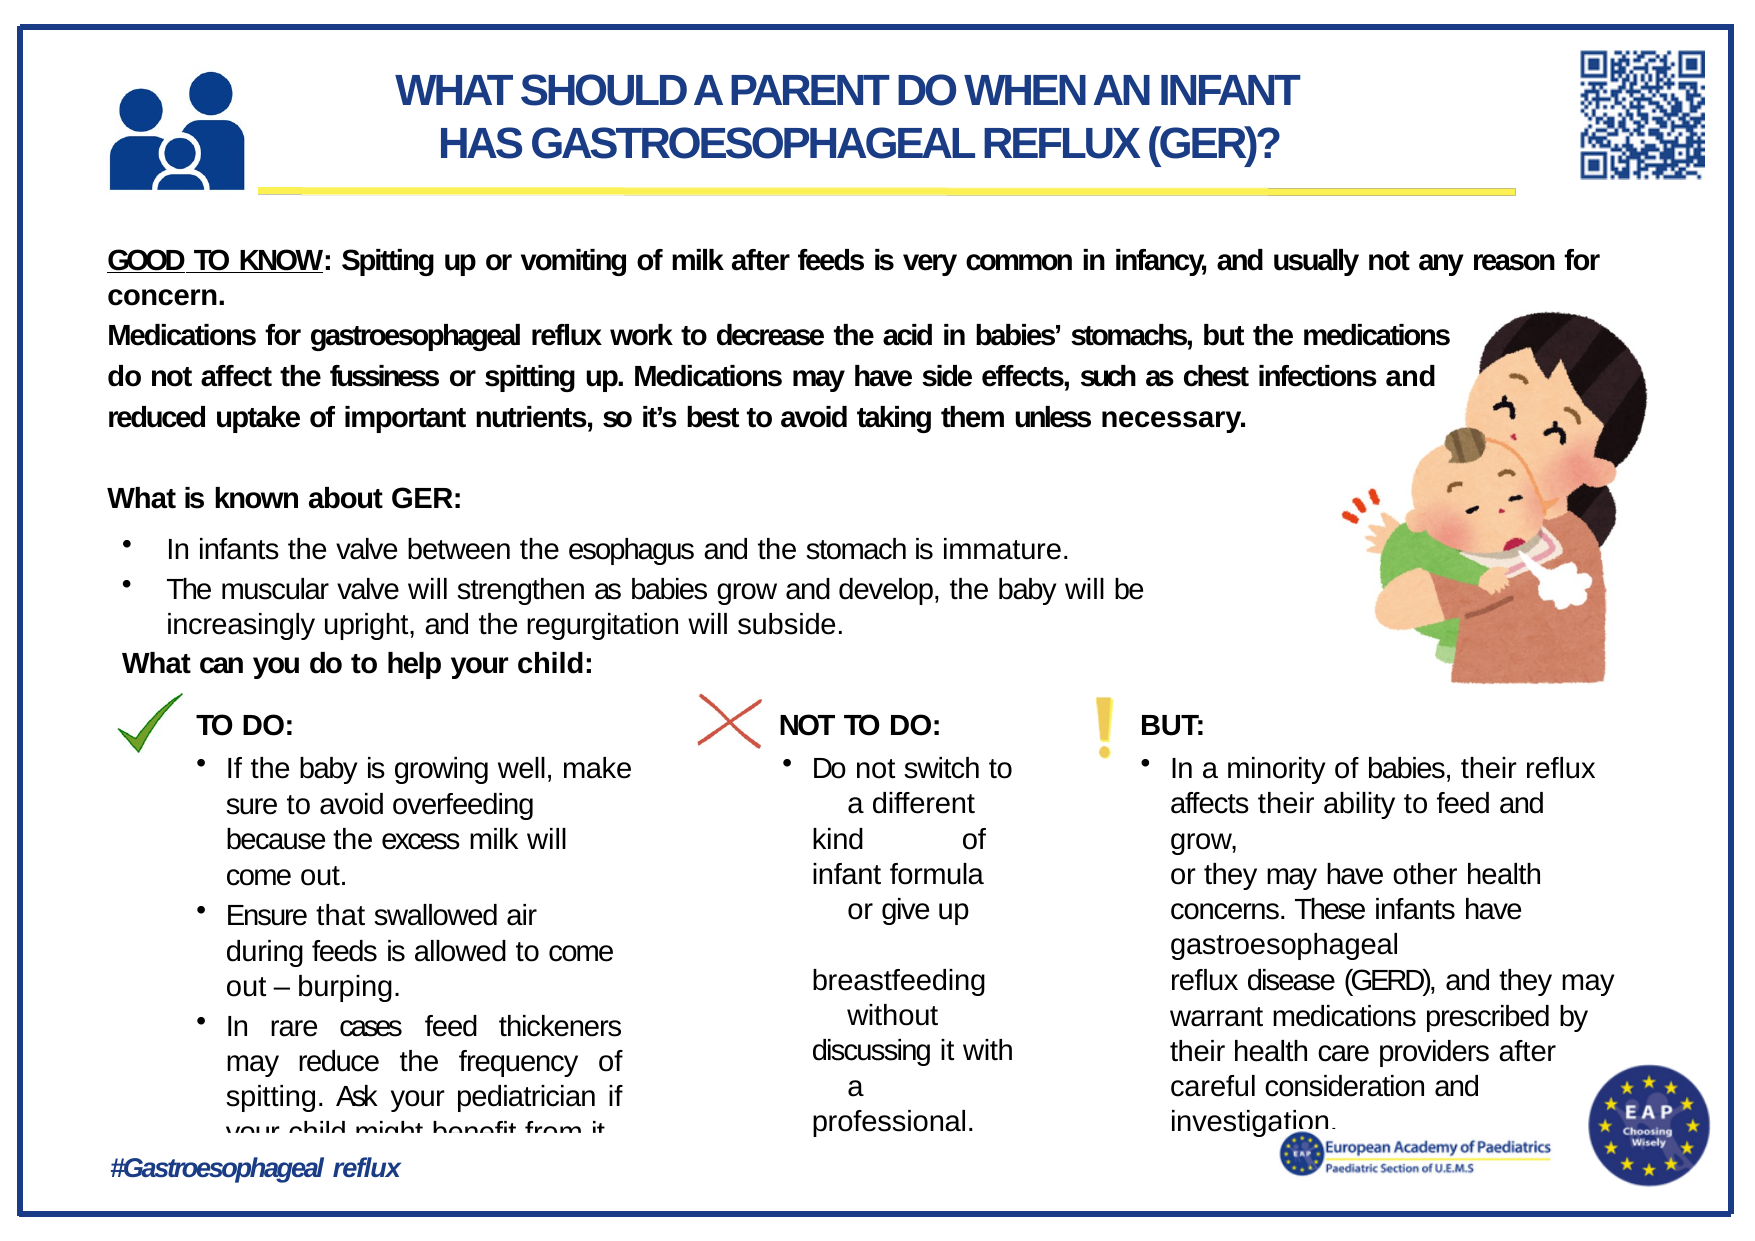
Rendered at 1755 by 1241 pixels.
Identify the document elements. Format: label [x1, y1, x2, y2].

text_box [16, 1204, 1735, 1218]
text_box [1276, 1057, 1718, 1196]
text_box [17, 23, 1736, 1197]
